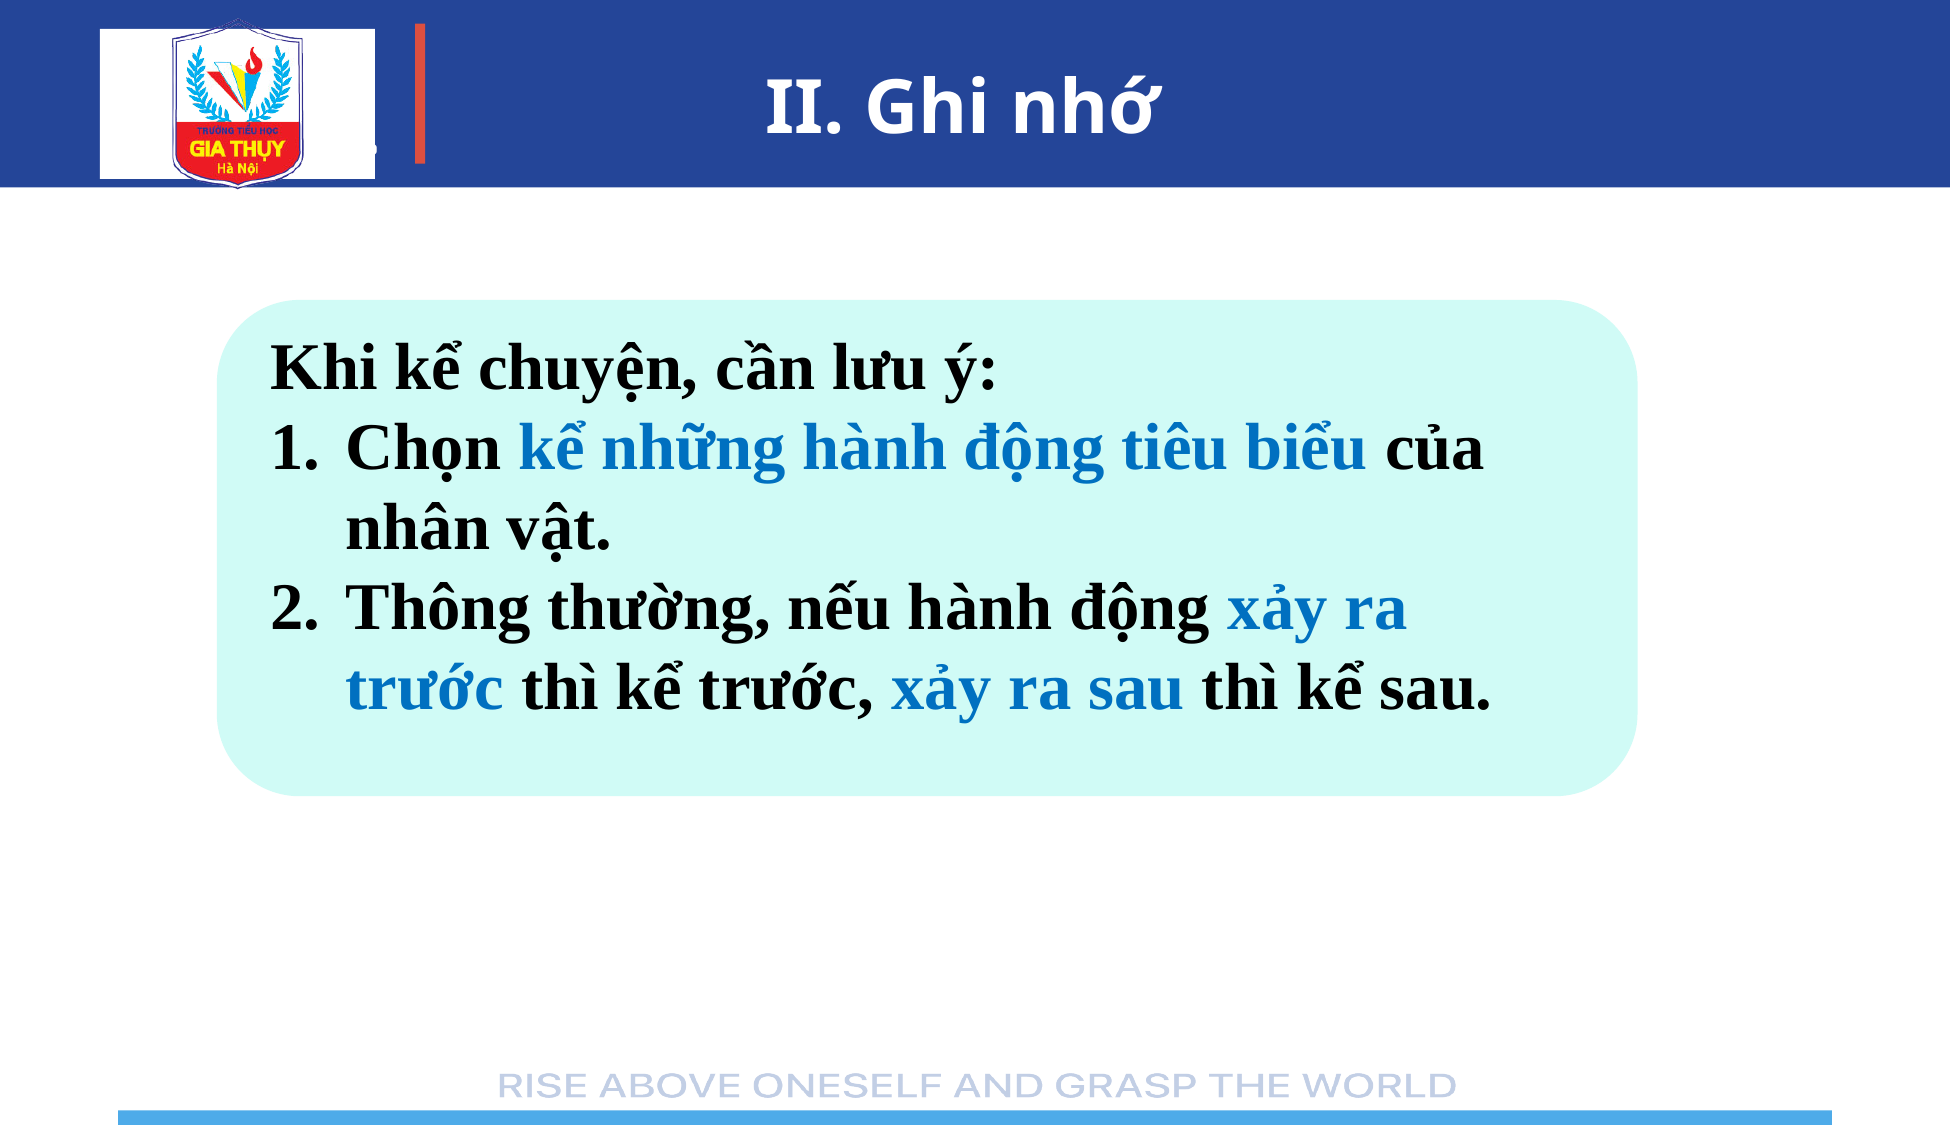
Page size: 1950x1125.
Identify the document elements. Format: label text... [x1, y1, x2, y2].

text_box [216, 299, 1638, 797]
text_box II. Ghi nhớ [650, 50, 1275, 158]
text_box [99, 0, 376, 257]
text_box Khi kể chuyện, cần lưu ý: Chọn kể những hành động tiêu biểu của nhân vật. Thông thường, nếu hành động xảy ra trước thì kể trước, xảy ra sau thì kể sau. [262, 314, 1550, 731]
